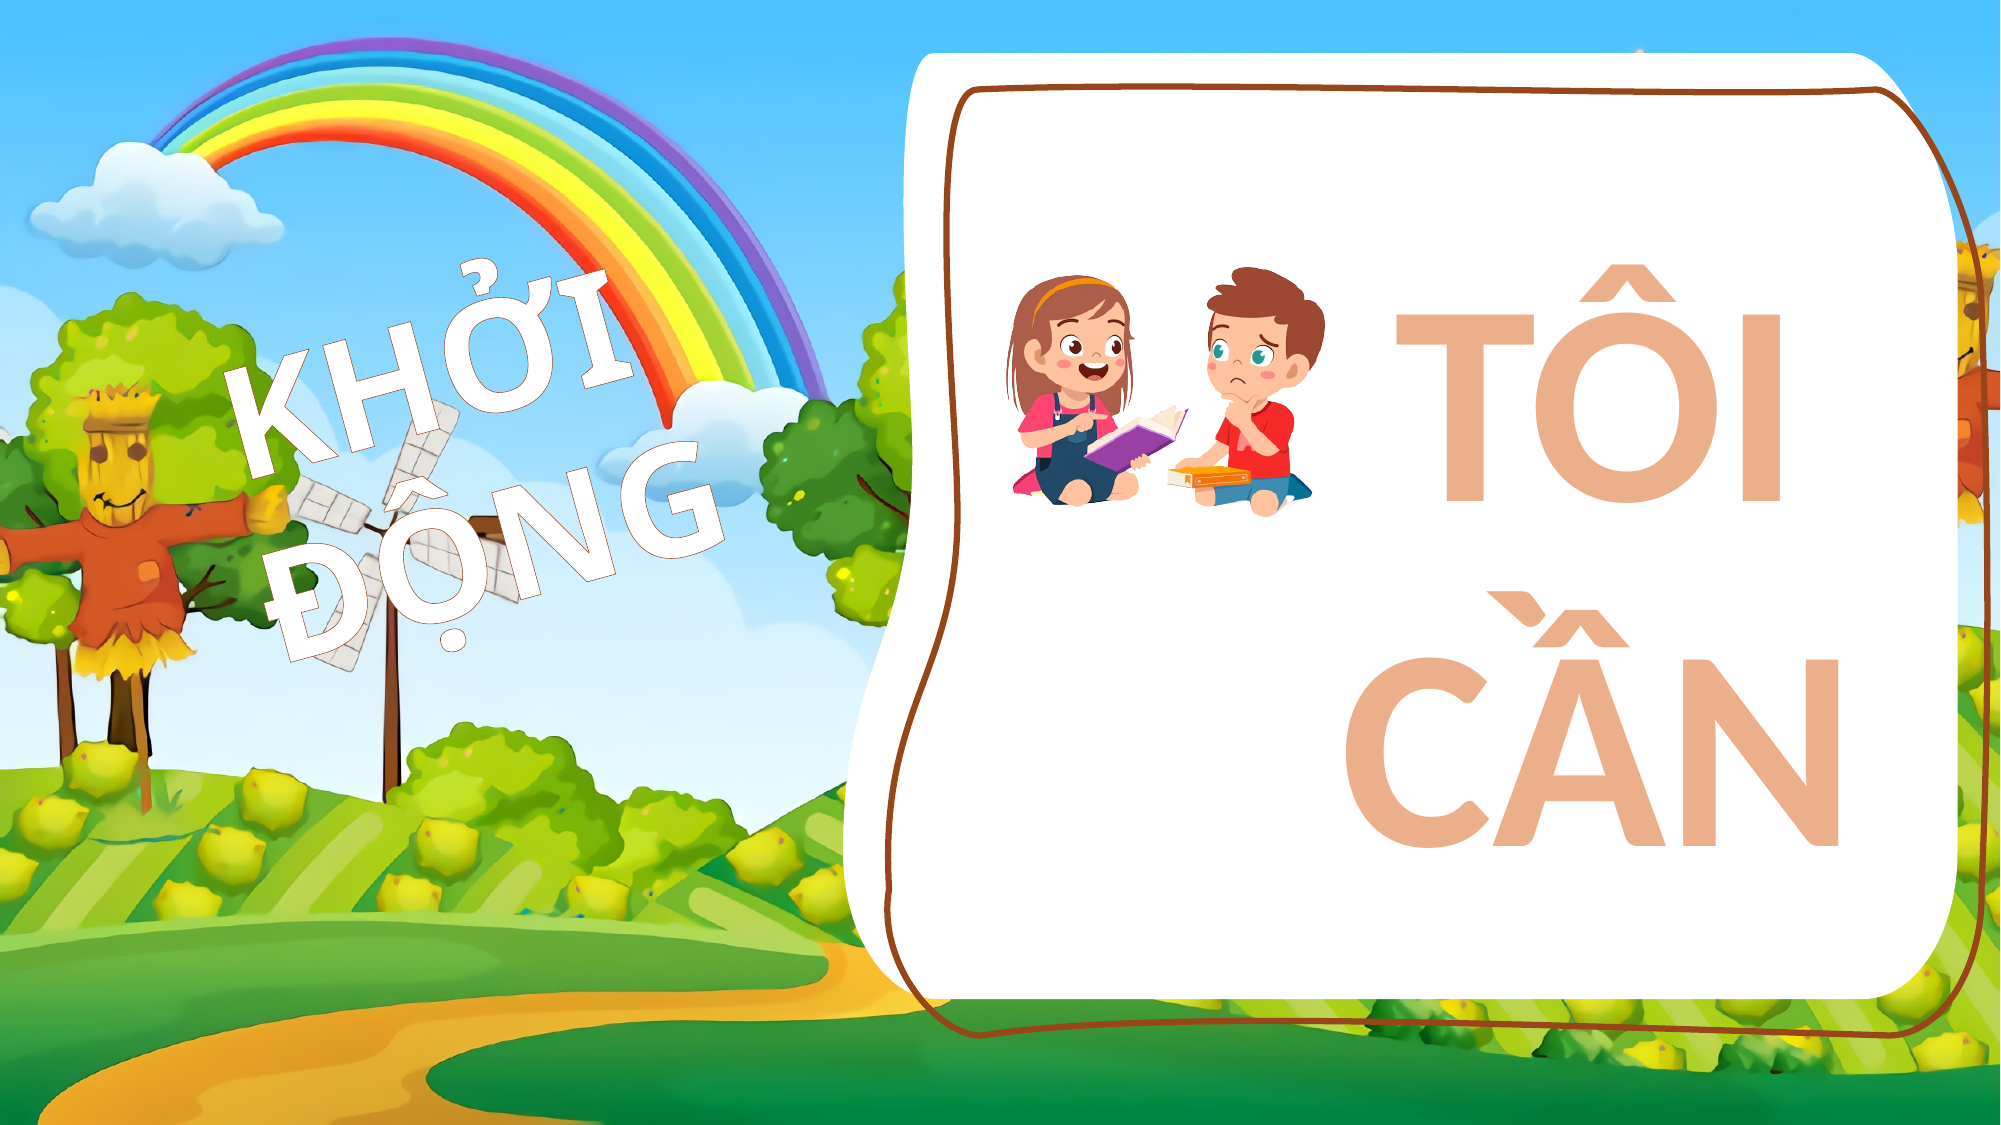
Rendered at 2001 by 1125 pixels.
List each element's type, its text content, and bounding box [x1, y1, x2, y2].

text_box KHỞI ĐỘNG [91, 177, 837, 729]
picture [0, 0, 2001, 1125]
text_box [842, 52, 1982, 1036]
